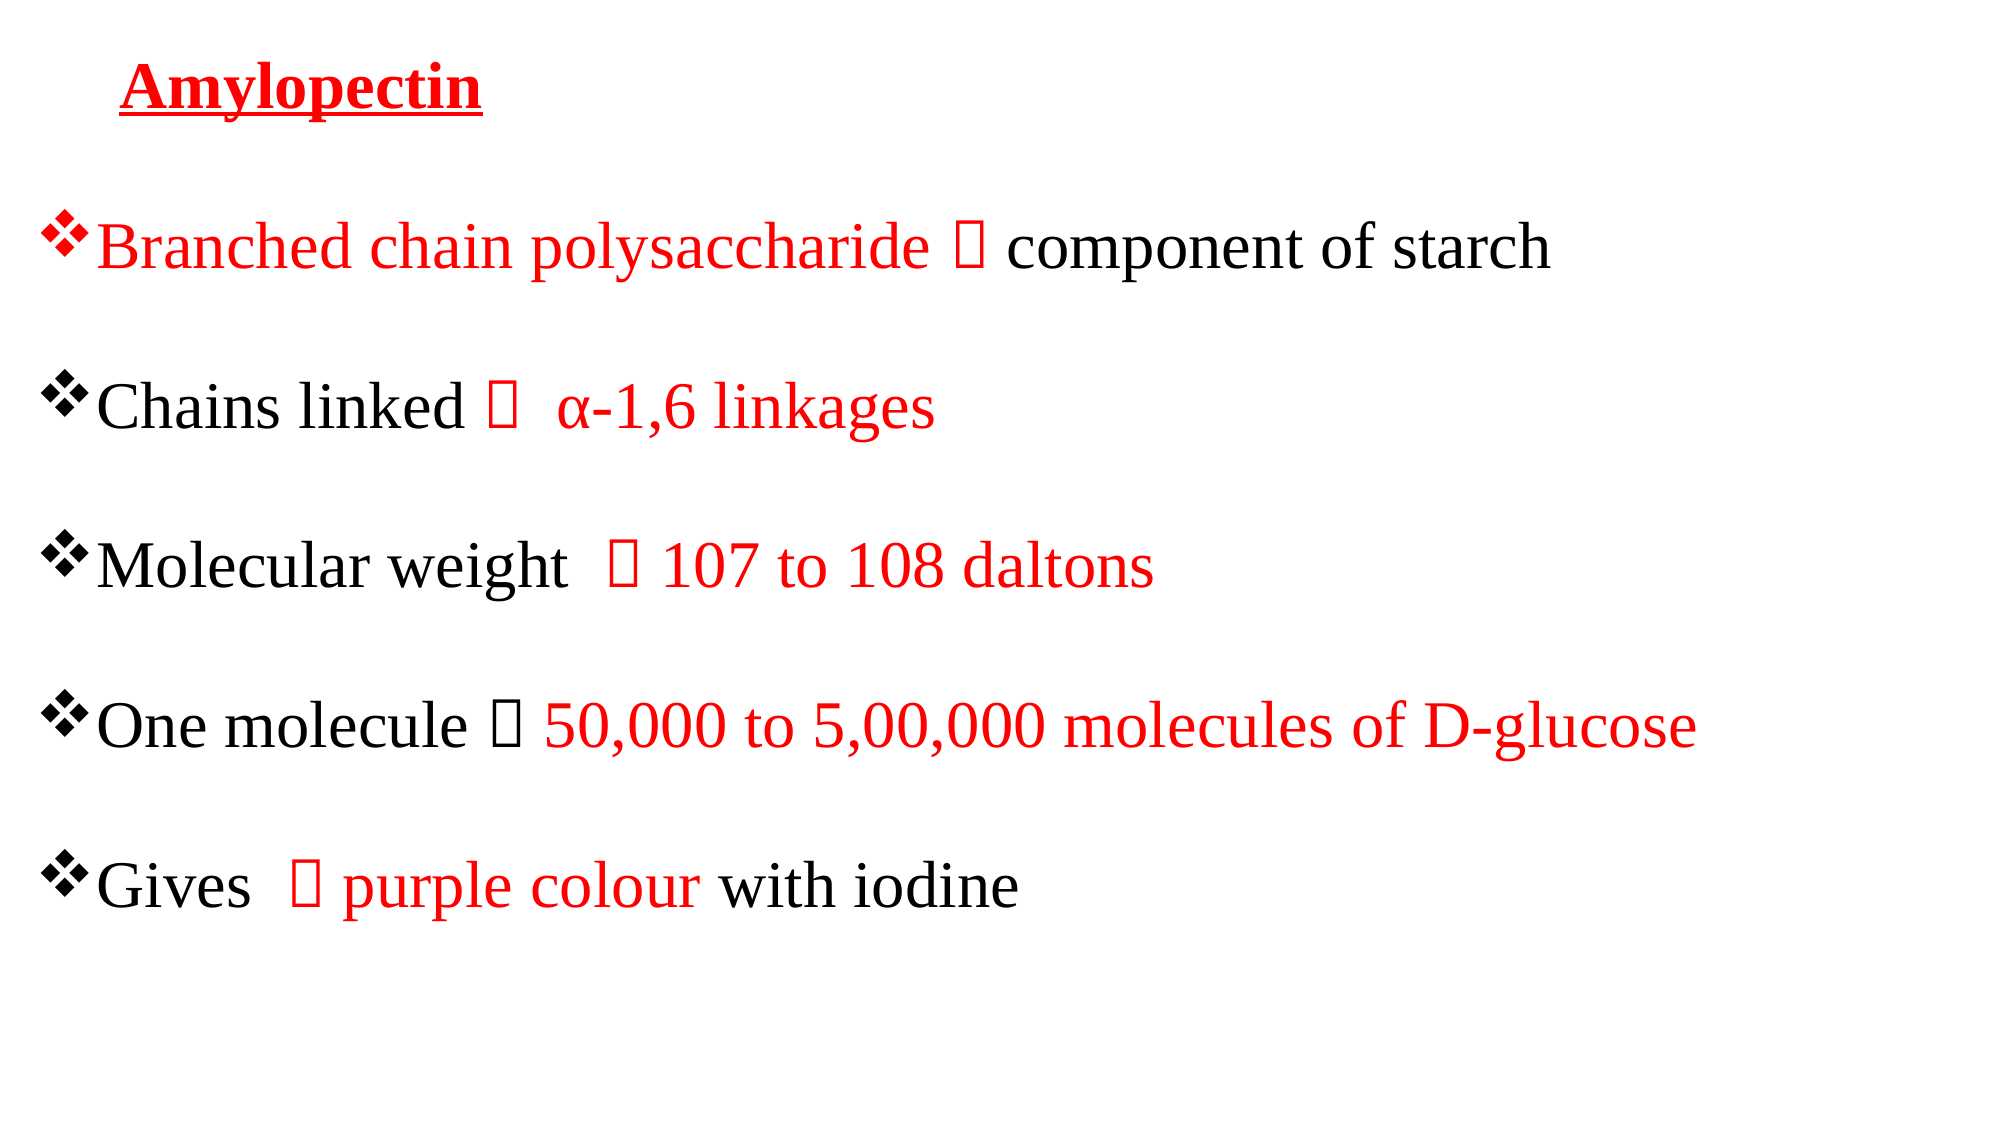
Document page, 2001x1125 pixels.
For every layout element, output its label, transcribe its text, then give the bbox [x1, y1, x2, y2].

text_box Amylopectin Branched chain polysaccharide  component of starch Chains linked  α-1,6 linkages Molecular weight  107 to 108 daltons One molecule  50,000 to 5,00,000 molecules of D-glucose Gives  purple colour with iodine [20, 34, 1983, 1089]
